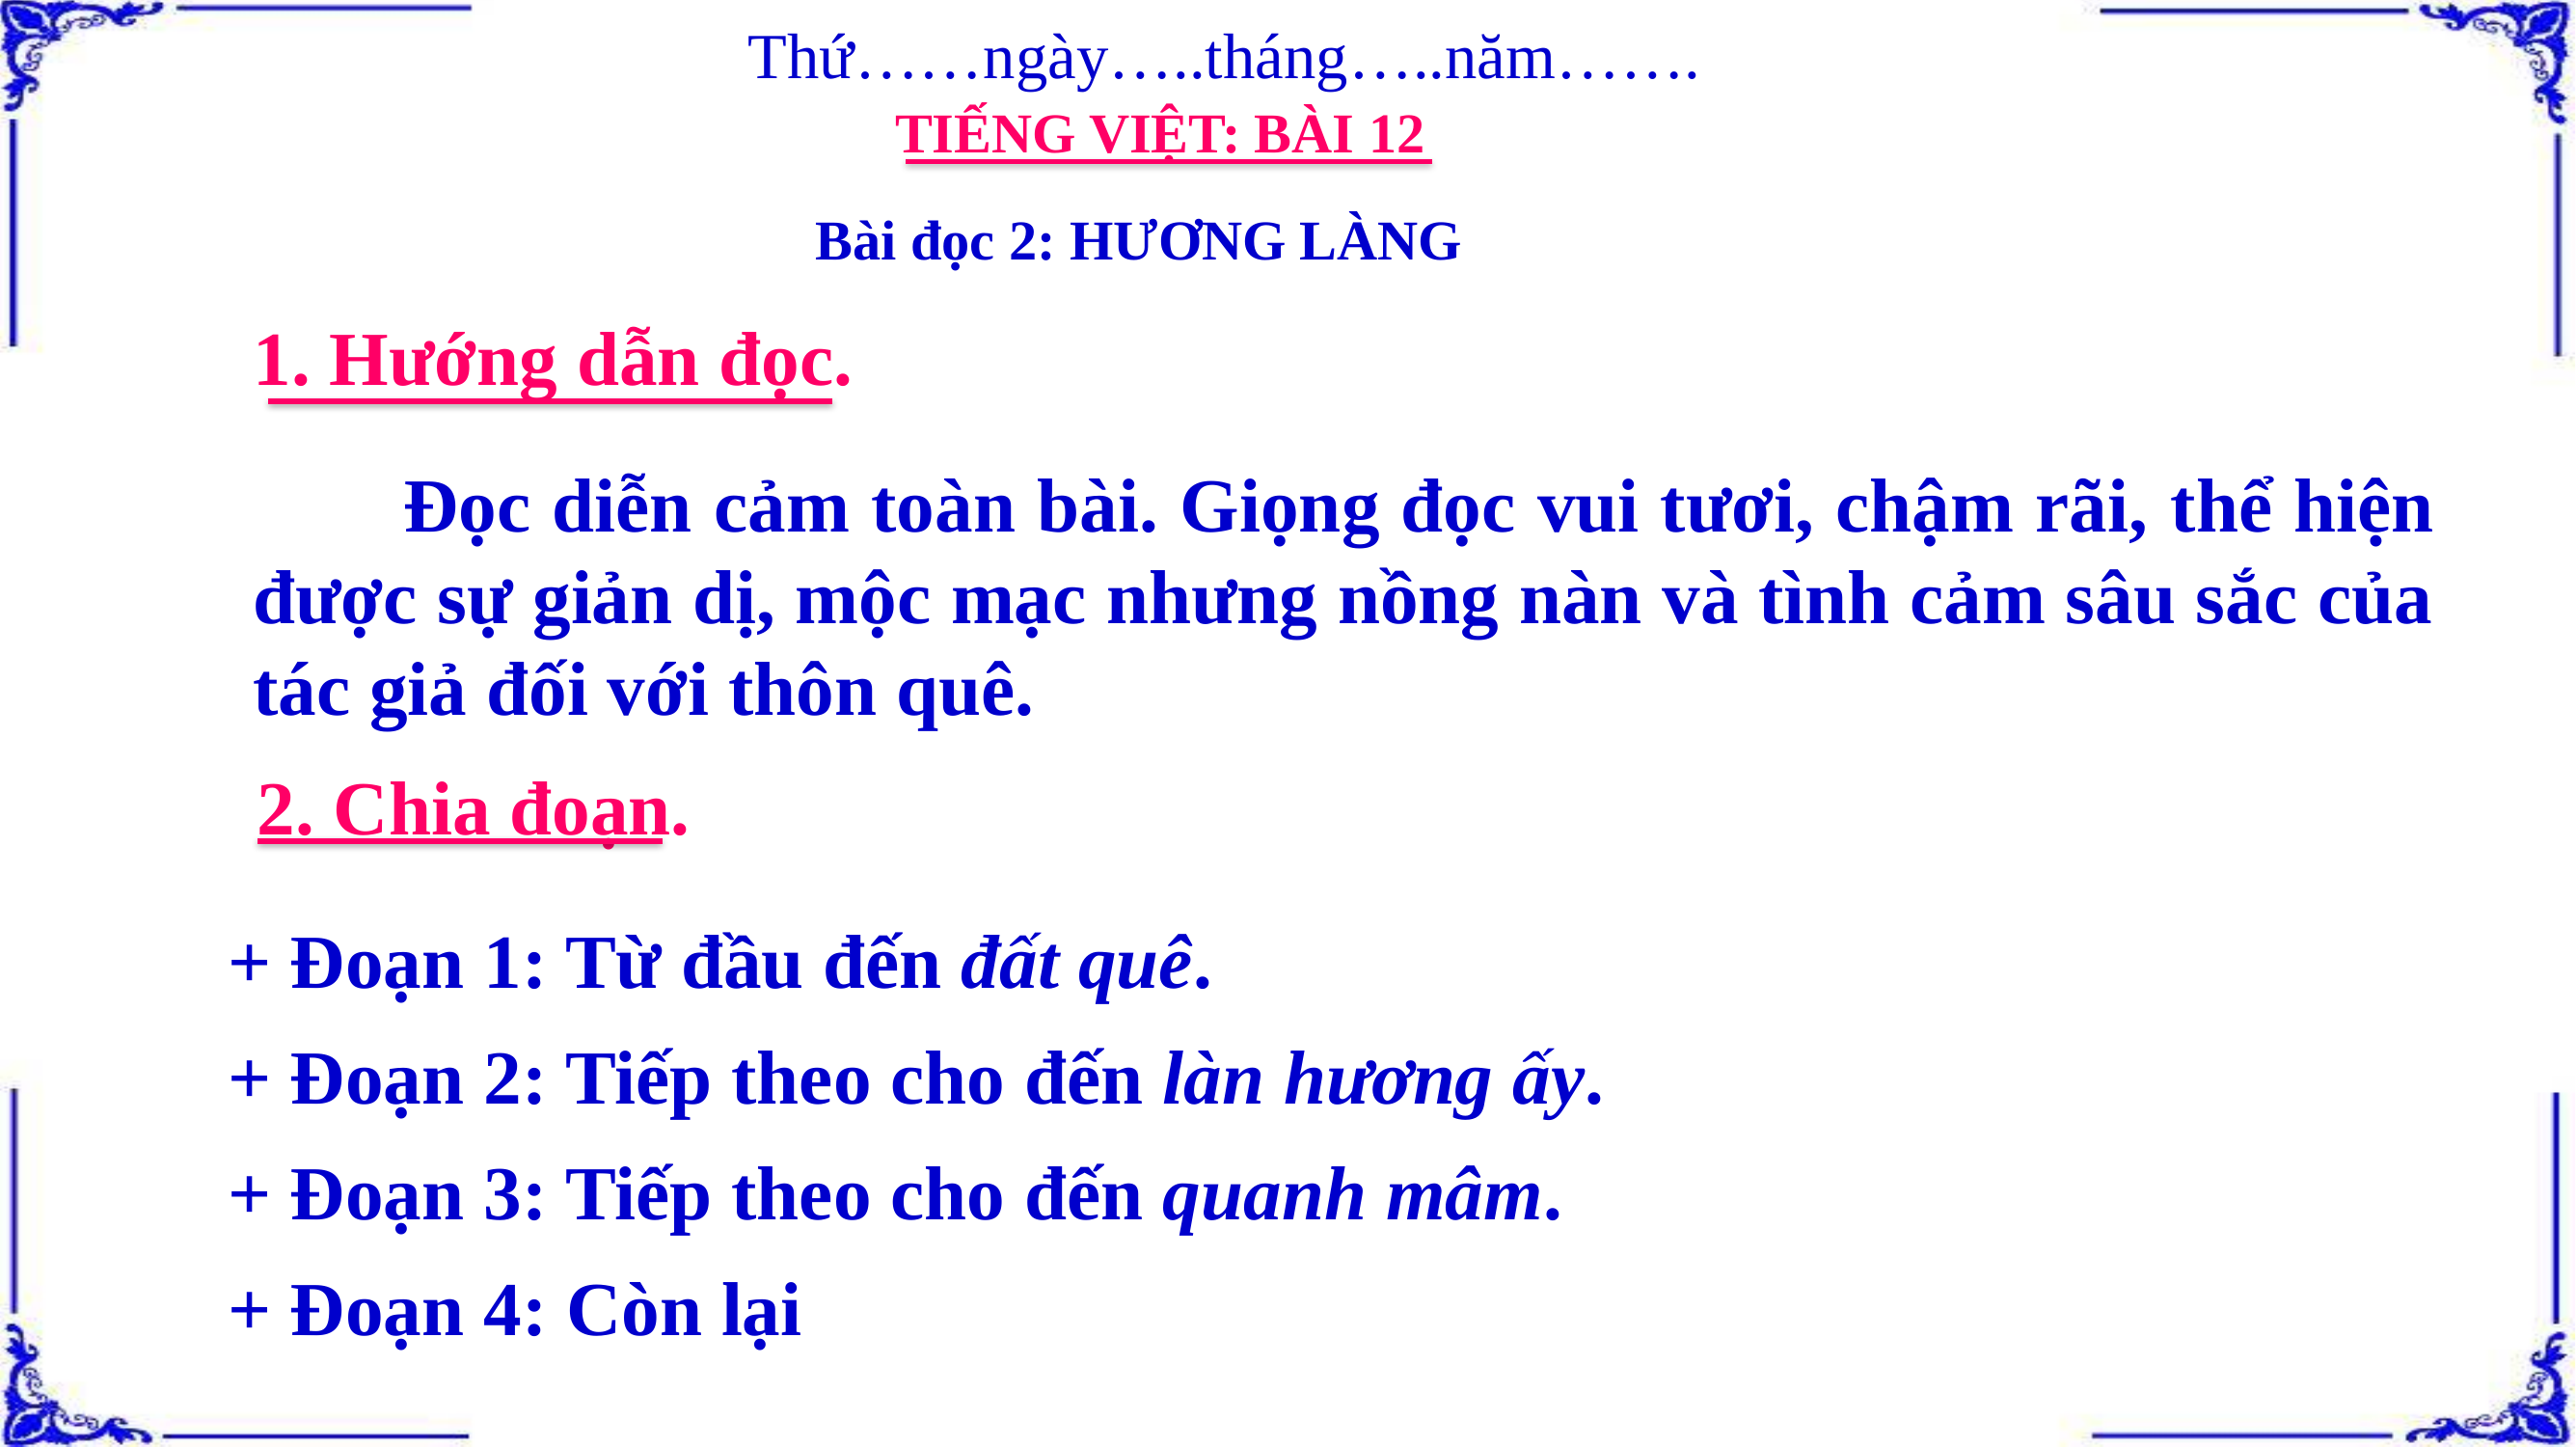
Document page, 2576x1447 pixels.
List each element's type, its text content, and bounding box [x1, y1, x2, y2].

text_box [238, 301, 903, 409]
picture [0, 0, 2576, 1447]
text_box Đọc diễn cảm toàn bài. Giọng đọc vui tươi, chậm rãi, thể hiện được sự giản dị, mộc mạc nhưng nồng nàn và tình cảm sâu sắc của tác giả đối với thôn quê. [238, 448, 2449, 738]
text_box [242, 751, 907, 859]
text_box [662, 6, 1721, 285]
text_box + Đoạn 1: Từ đầu đến đất quê. + Đoạn 2: Tiếp theo cho đến làn hương ấy. + Đoạn 3: Tiếp theo cho đến quanh mâm. + Đoạn 4: Còn lại [213, 904, 2362, 1358]
